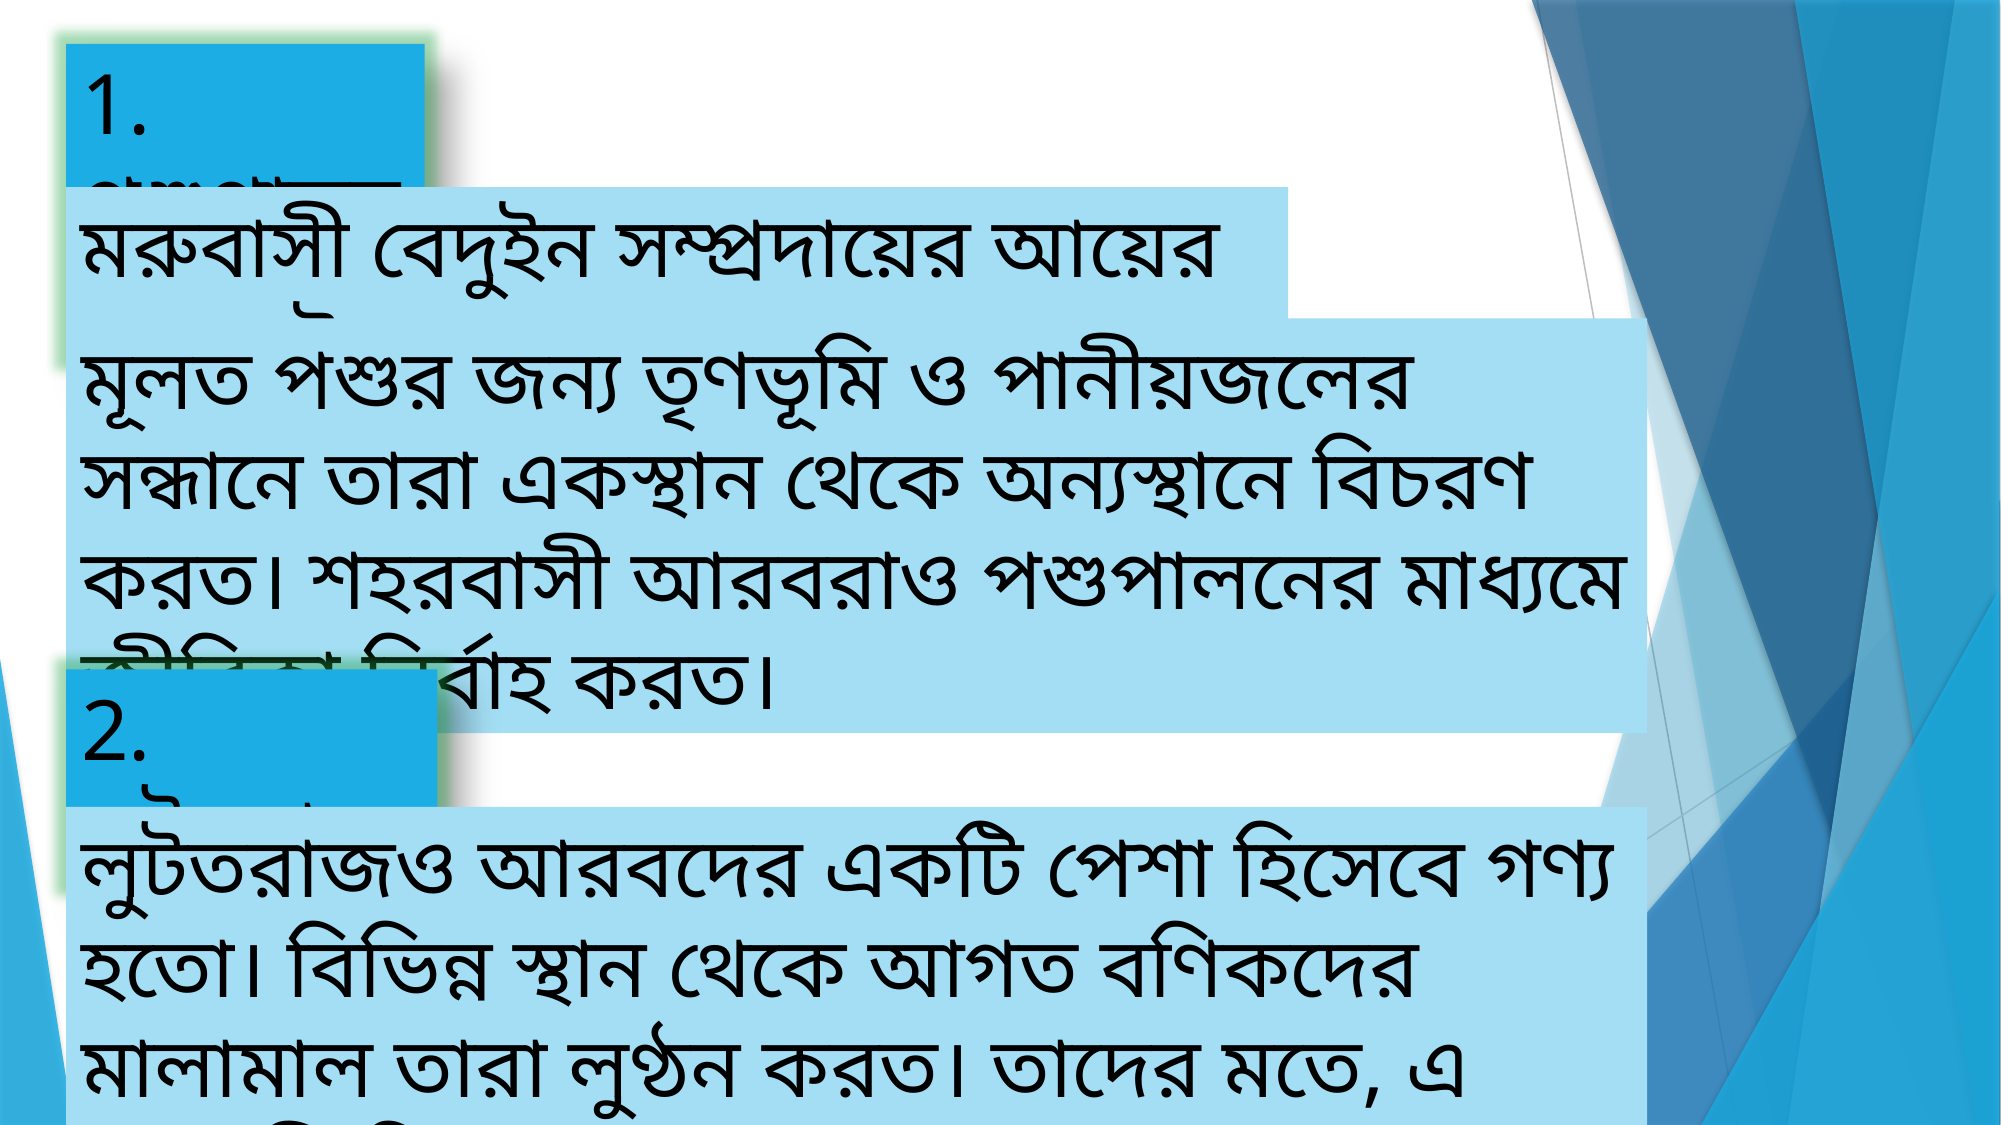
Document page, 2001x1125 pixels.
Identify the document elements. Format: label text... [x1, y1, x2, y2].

text_box 2. লুটতরাজ: [66, 669, 438, 806]
text_box লুটতরাজও আরবদের একটি পেশা হিসেবে গণ্য হতো। বিভিন্ন স্থান থেকে আগত বণিকদের মালামাল তারা লুণ্ঠন করত। তাদের মতে, এ দস্যুবৃত্তি ছিল ভদ্রলোকের পেশা। [66, 806, 1648, 1125]
text_box মরুবাসী বেদুইন সম্প্রদায়ের আয়ের প্রধান উৎস। [66, 187, 1289, 318]
text_box মূলত পশুর জন্য তৃণভূমি ও পানীয়জলের সন্ধানে তারা একস্থান থেকে অন্যস্থানে বিচরণ করত। শহরবাসী আরবরাও পশুপালনের মাধ্যমে জীবিকা নির্বাহ করত। [66, 318, 1648, 734]
text_box 1. পশুপালন: [66, 43, 425, 187]
